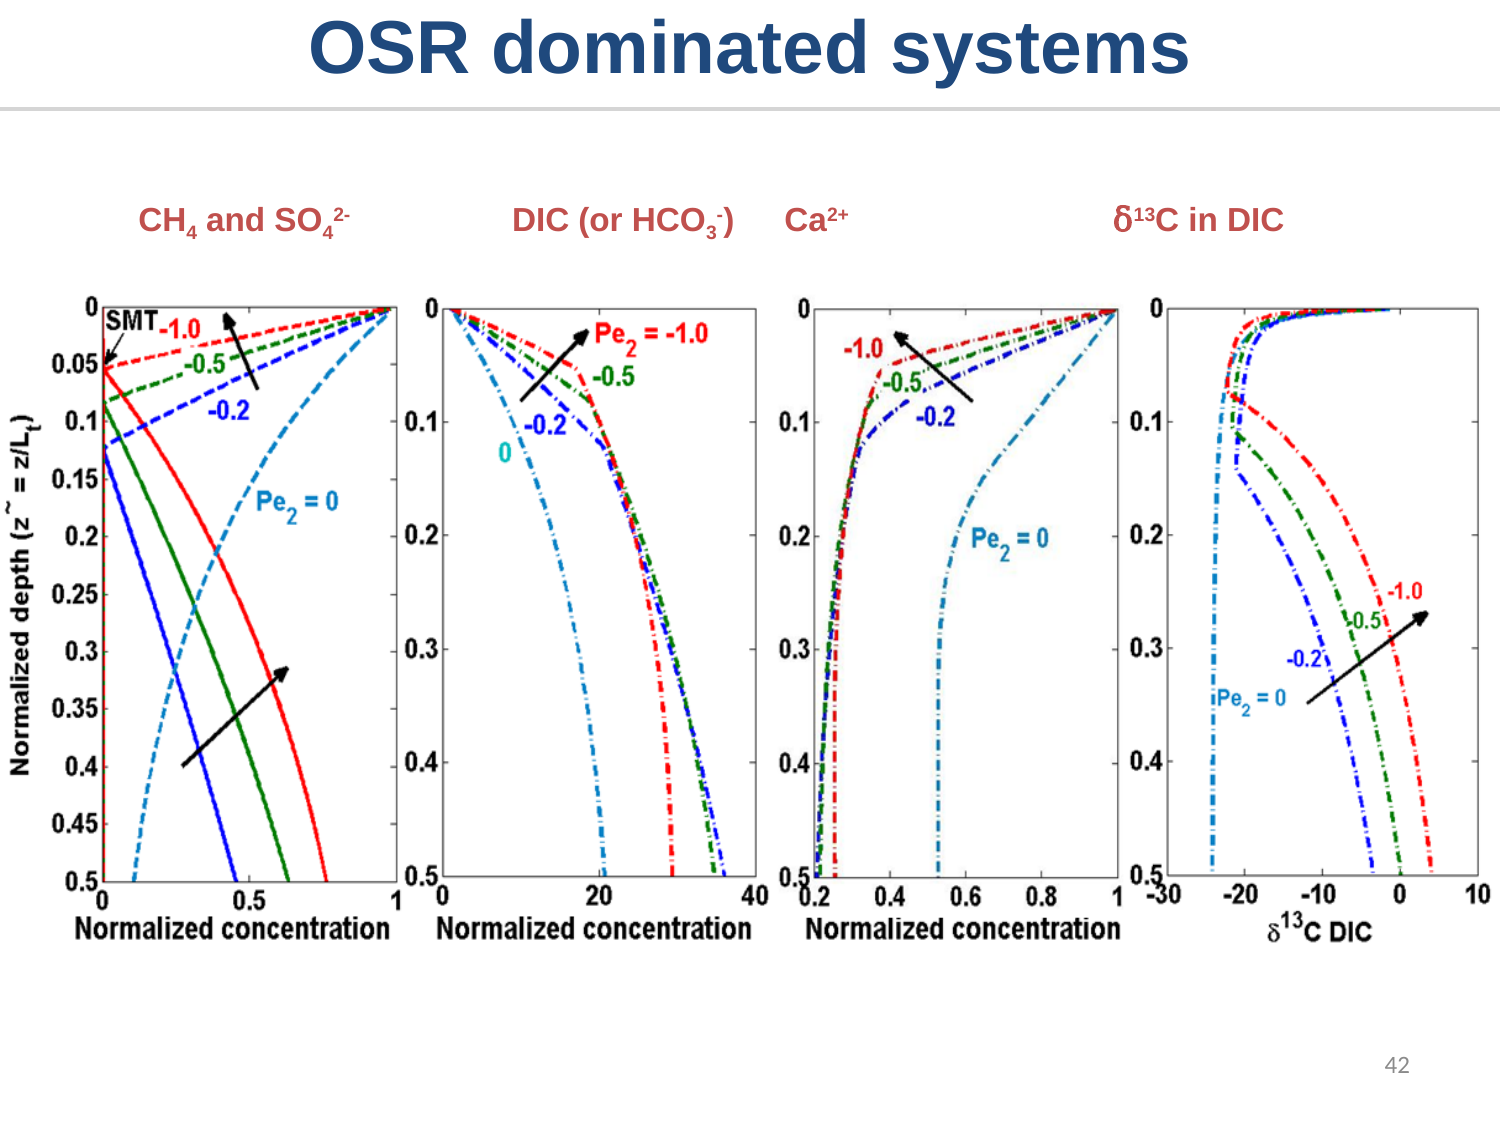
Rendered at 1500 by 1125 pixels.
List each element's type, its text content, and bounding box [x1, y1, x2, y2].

title OSR dominated systems [0, 0, 1500, 88]
picture [0, 287, 1500, 964]
text_box CH4 and SO42- DIC (or HCO3-) Ca2+ δ13C in DIC [104, 187, 1425, 254]
slide_number 42 [1074, 1024, 1425, 1103]
picture [0, 102, 1500, 111]
